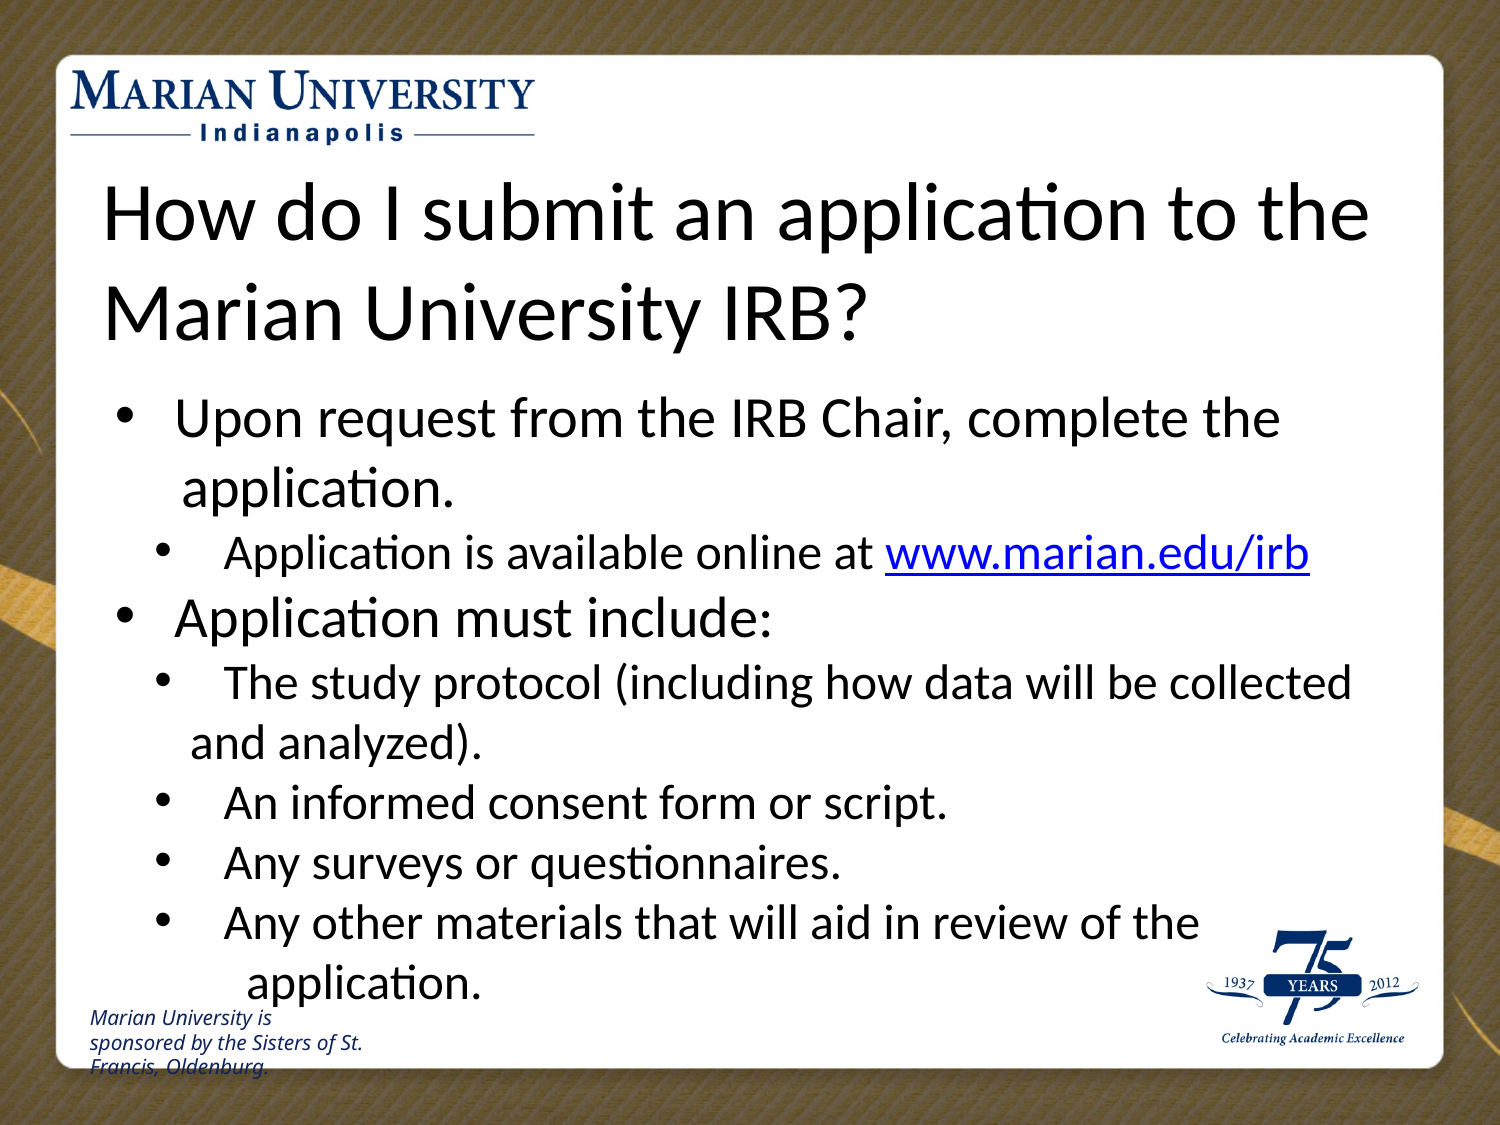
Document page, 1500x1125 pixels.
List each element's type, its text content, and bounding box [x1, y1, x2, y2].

text_box How do I submit an application to the Marian University IRB? [87, 149, 1425, 365]
text_box Upon request from the IRB Chair, complete the application. Application is available online at www.marian.edu/irb Application must include: The study protocol (including how data will be collected and analyzed). An informed consent form or script. Any surveys or questionnaires. Any other materials that will aid in review of the application. [99, 371, 1413, 1087]
picture [0, 0, 1500, 1125]
